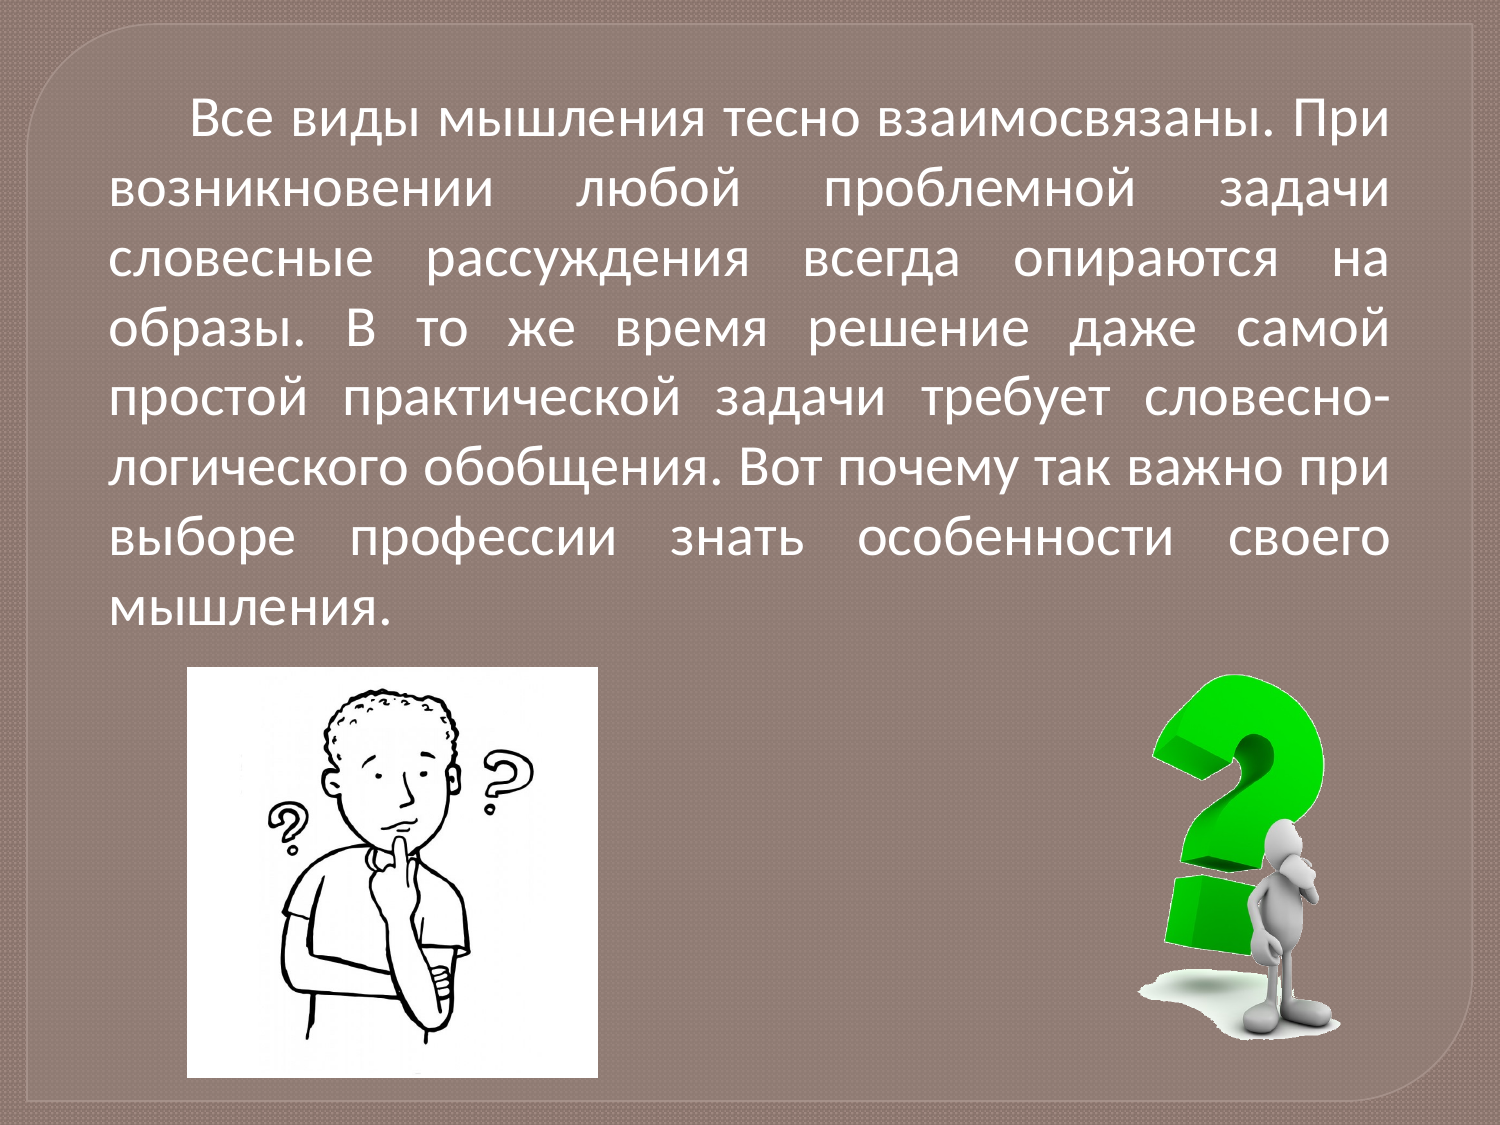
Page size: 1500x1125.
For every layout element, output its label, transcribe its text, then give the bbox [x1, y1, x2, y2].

picture [1042, 667, 1430, 1055]
text_box Все виды мышления тесно взаимосвязаны. При возникновении любой проблемной задачи словесные рассуждения всегда опираются на образы. В то же время решение даже самой простой практической задачи требует словесно-логического обобщения. Вот почему так важно при выборе профессии знать особенности своего мышления. [93, 70, 1407, 645]
picture [187, 667, 598, 1079]
